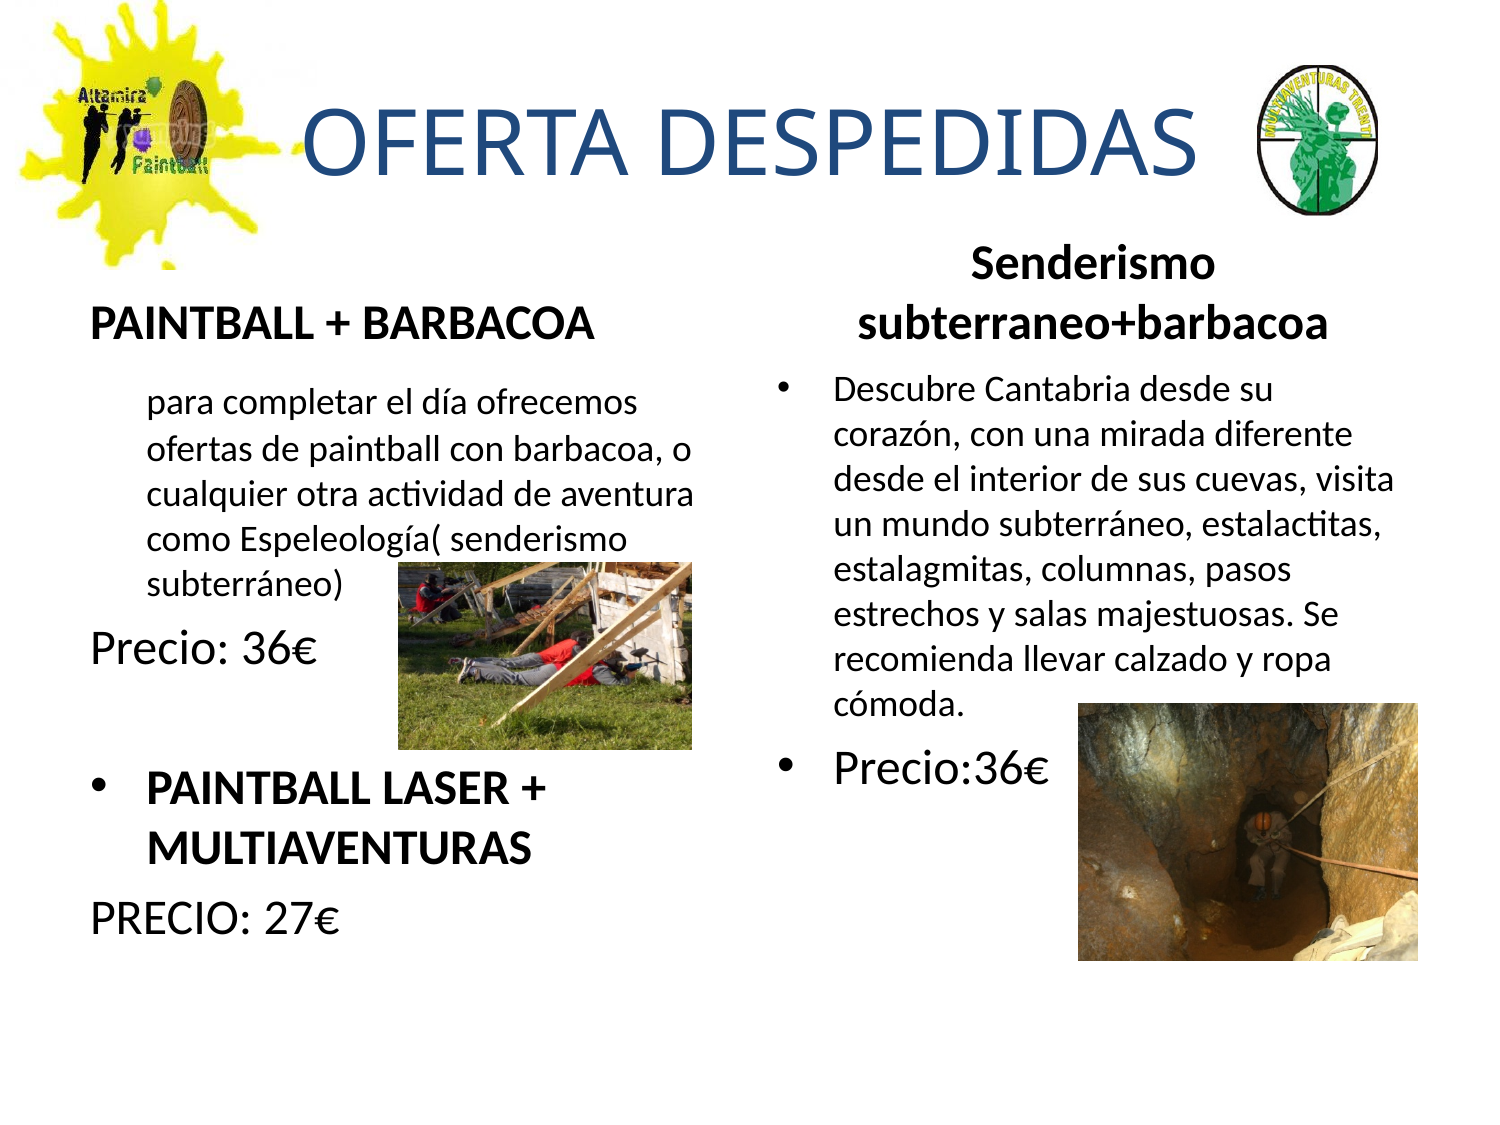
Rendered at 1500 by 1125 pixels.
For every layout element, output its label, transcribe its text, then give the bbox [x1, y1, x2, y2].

picture [0, 0, 317, 270]
list Descubre Cantabria desde su corazón, con una mirada diferente desde el interior de sus cuevas, visita un mundo subterráneo, estalactitas, estalagmitas, columnas, pasos estrechos y salas majestuosas. Se recomienda llevar calzado y ropa cómoda. Precio:36€ [761, 356, 1425, 1005]
title OFERTA DESPEDIDAS [321, 45, 1154, 233]
picture [398, 562, 692, 751]
list para completar el día ofrecemos ofertas de paintball con barbacoa, o cualquier otra actividad de aventura como Espeleología( senderismo subterráneo) Precio: 36€ PAINTBALL LASER + MULTIAVENTURAS PRECIO: 27€ [75, 356, 738, 1005]
list Senderismo subterraneo+barbacoa [761, 251, 1425, 356]
list PAINTBALL + BARBACOA [75, 251, 738, 356]
picture [1159, 0, 1500, 282]
picture [1077, 702, 1419, 962]
